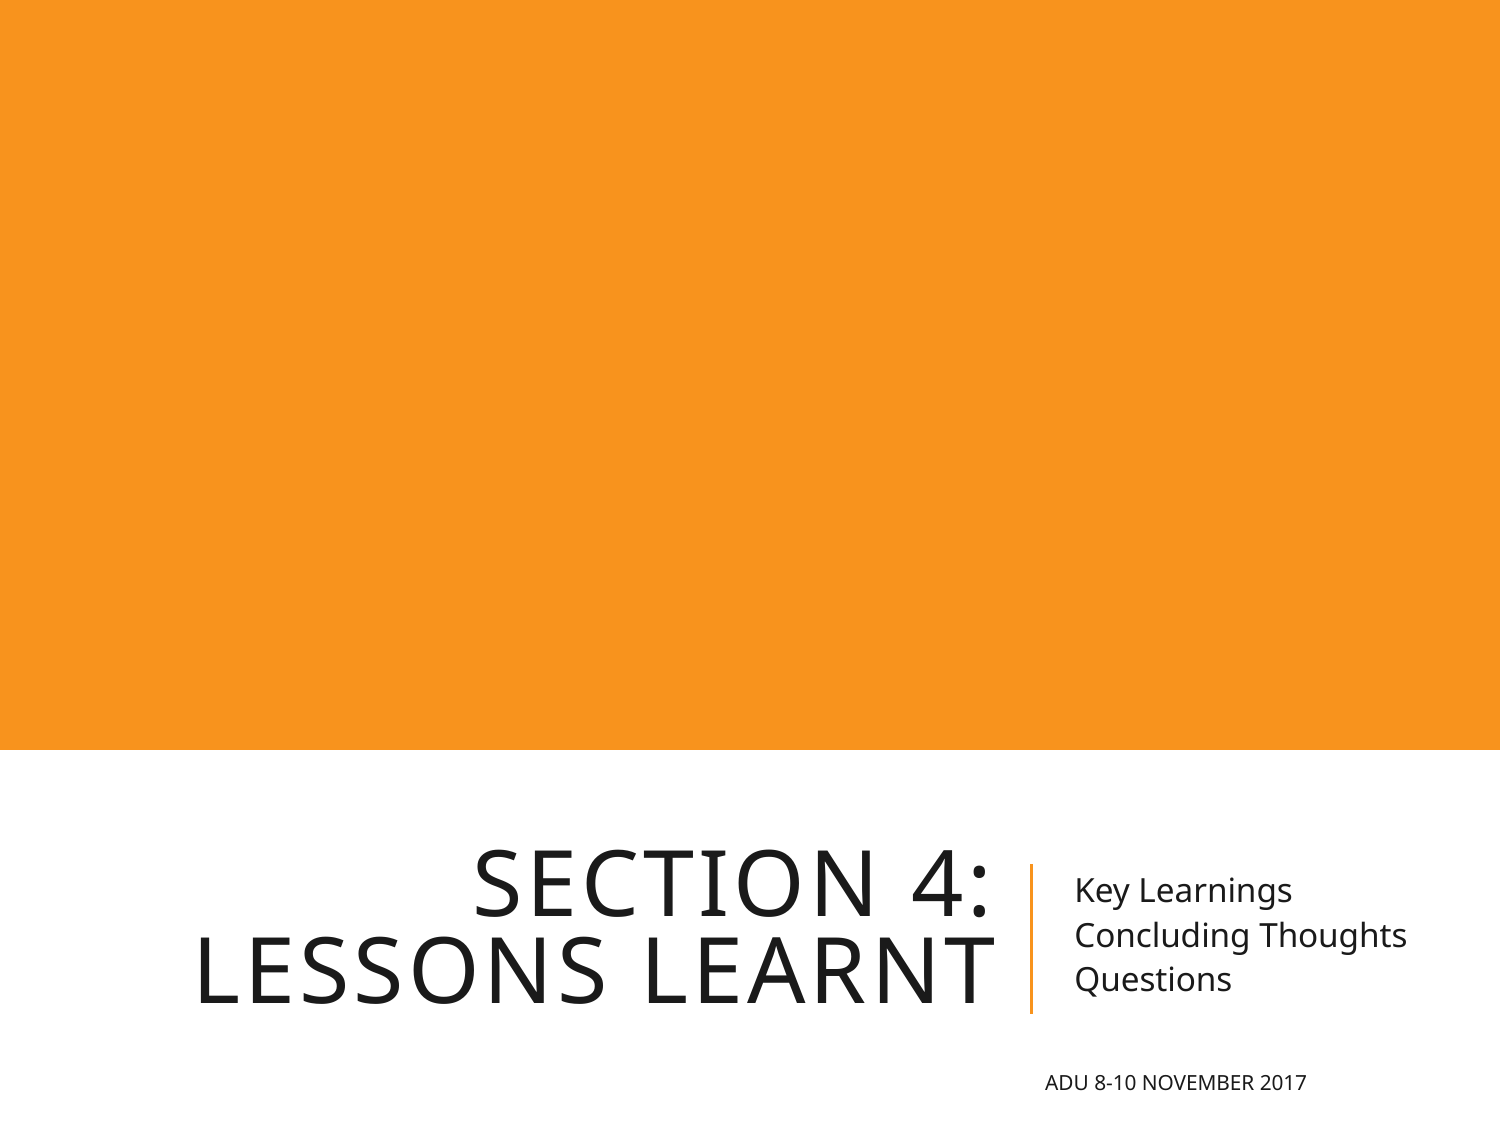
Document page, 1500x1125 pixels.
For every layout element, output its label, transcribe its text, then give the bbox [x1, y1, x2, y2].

footer ADU 8-10 November 2017 [595, 1061, 1322, 1107]
subtitle Key Learnings Concluding Thoughts Questions [1059, 813, 1454, 1054]
title SECTION 4: Lessons Learnt [56, 813, 1013, 1054]
